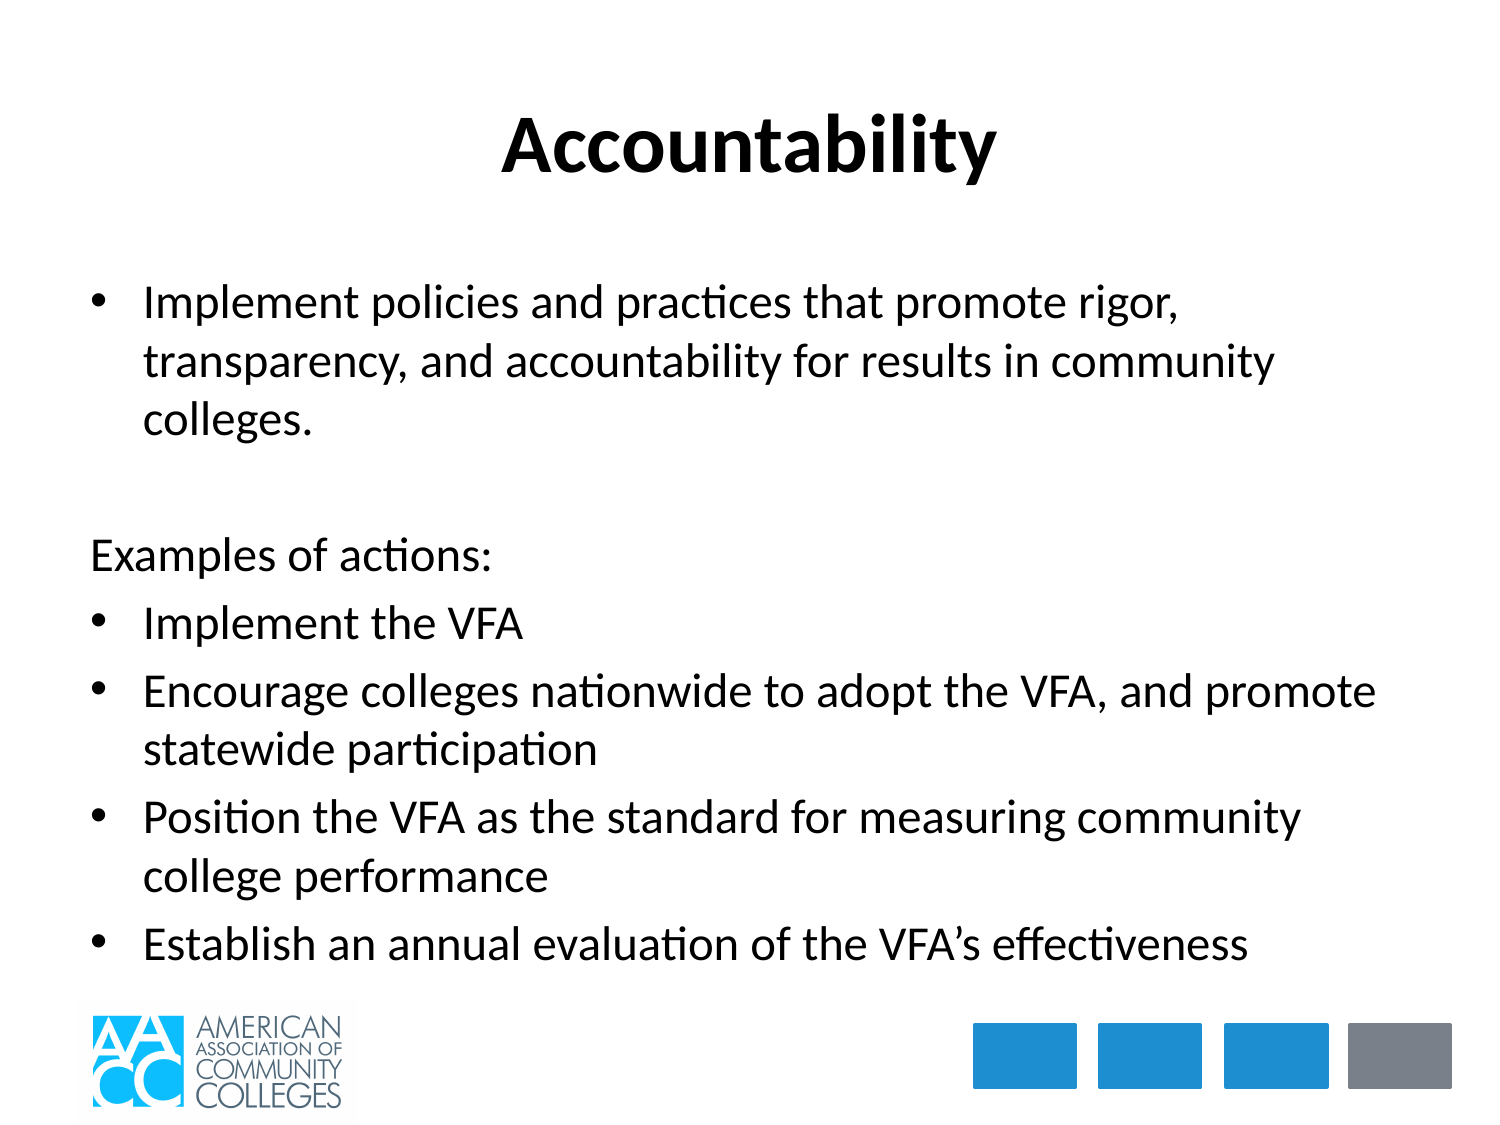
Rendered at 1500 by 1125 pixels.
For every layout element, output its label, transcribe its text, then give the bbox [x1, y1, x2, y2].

list Implement policies and practices that promote rigor, transparency, and accountability for results in community colleges. Examples of actions: Implement the VFA Encourage colleges nationwide to adopt the VFA, and promote statewide participation Position the VFA as the standard for measuring community college performance Establish an annual evaluation of the VFA’s effectiveness [75, 262, 1425, 988]
title Accountability [75, 45, 1425, 233]
picture [77, 999, 358, 1124]
